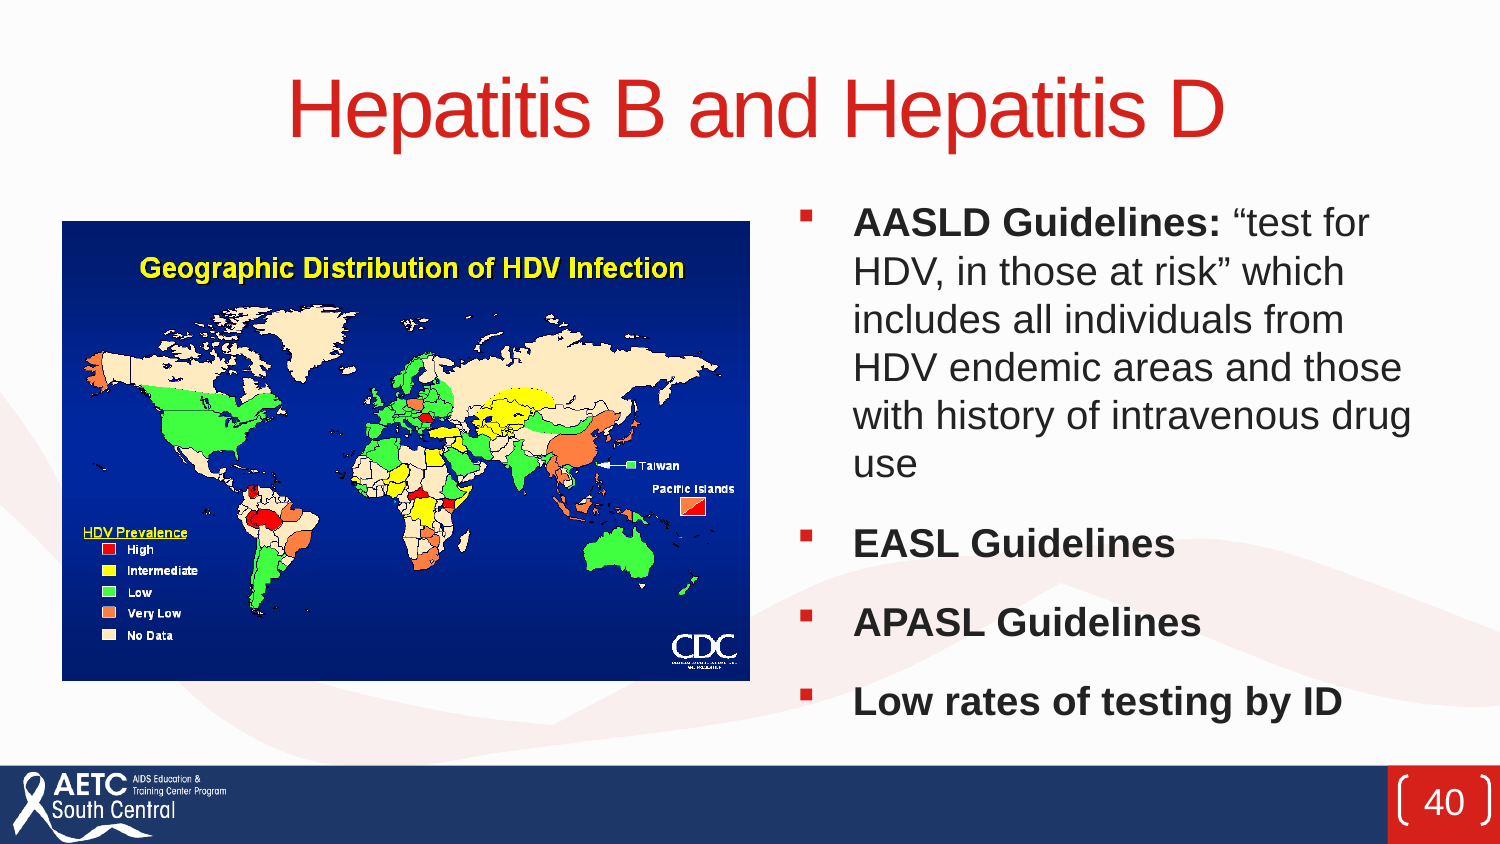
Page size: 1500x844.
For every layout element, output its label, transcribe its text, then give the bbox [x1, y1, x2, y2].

list AASLD Guidelines: “test for HDV, in those at risk” which includes all individuals from HDV endemic areas and those with history of intravenous drug use EASL Guidelines APASL Guidelines Low rates of testing by ID [782, 188, 1445, 735]
picture [12, 770, 227, 844]
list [61, 221, 751, 681]
slide_number 40 [1397, 774, 1492, 827]
title Hepatitis B and Hepatitis D [75, 33, 1440, 175]
